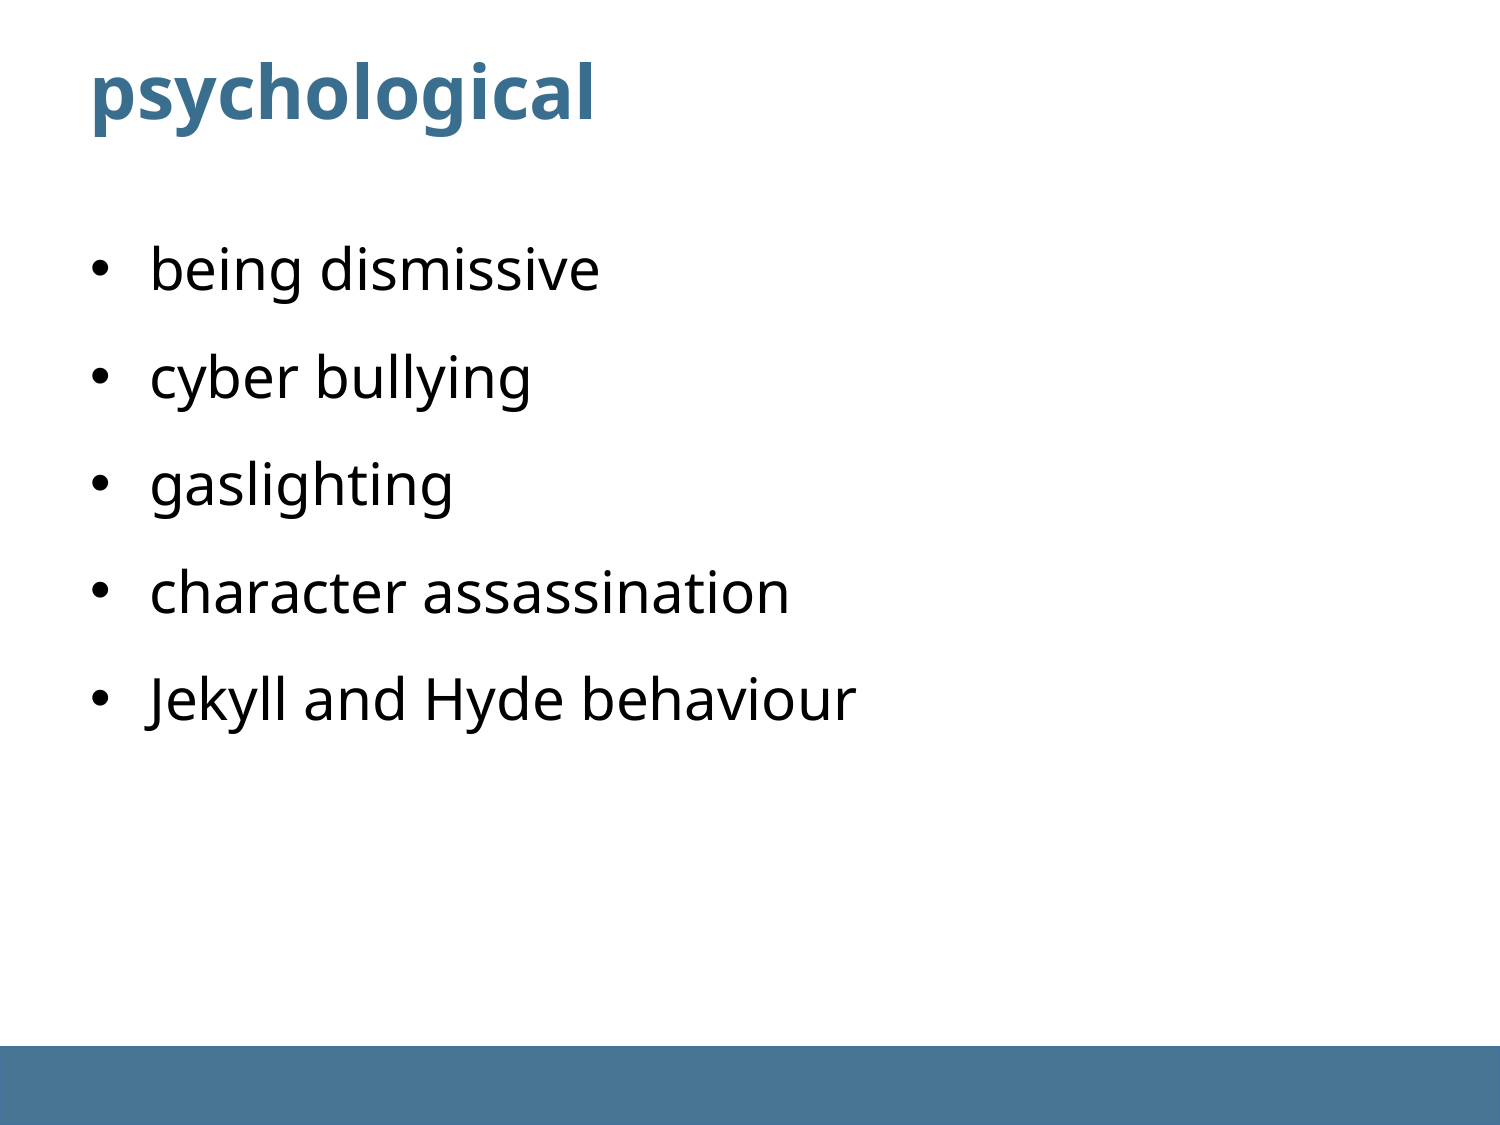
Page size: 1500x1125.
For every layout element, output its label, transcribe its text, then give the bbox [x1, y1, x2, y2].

list being dismissive cyber bullying gaslighting character assassination Jekyll and Hyde behaviour [75, 224, 1388, 963]
text_box psychological [74, 37, 1363, 163]
